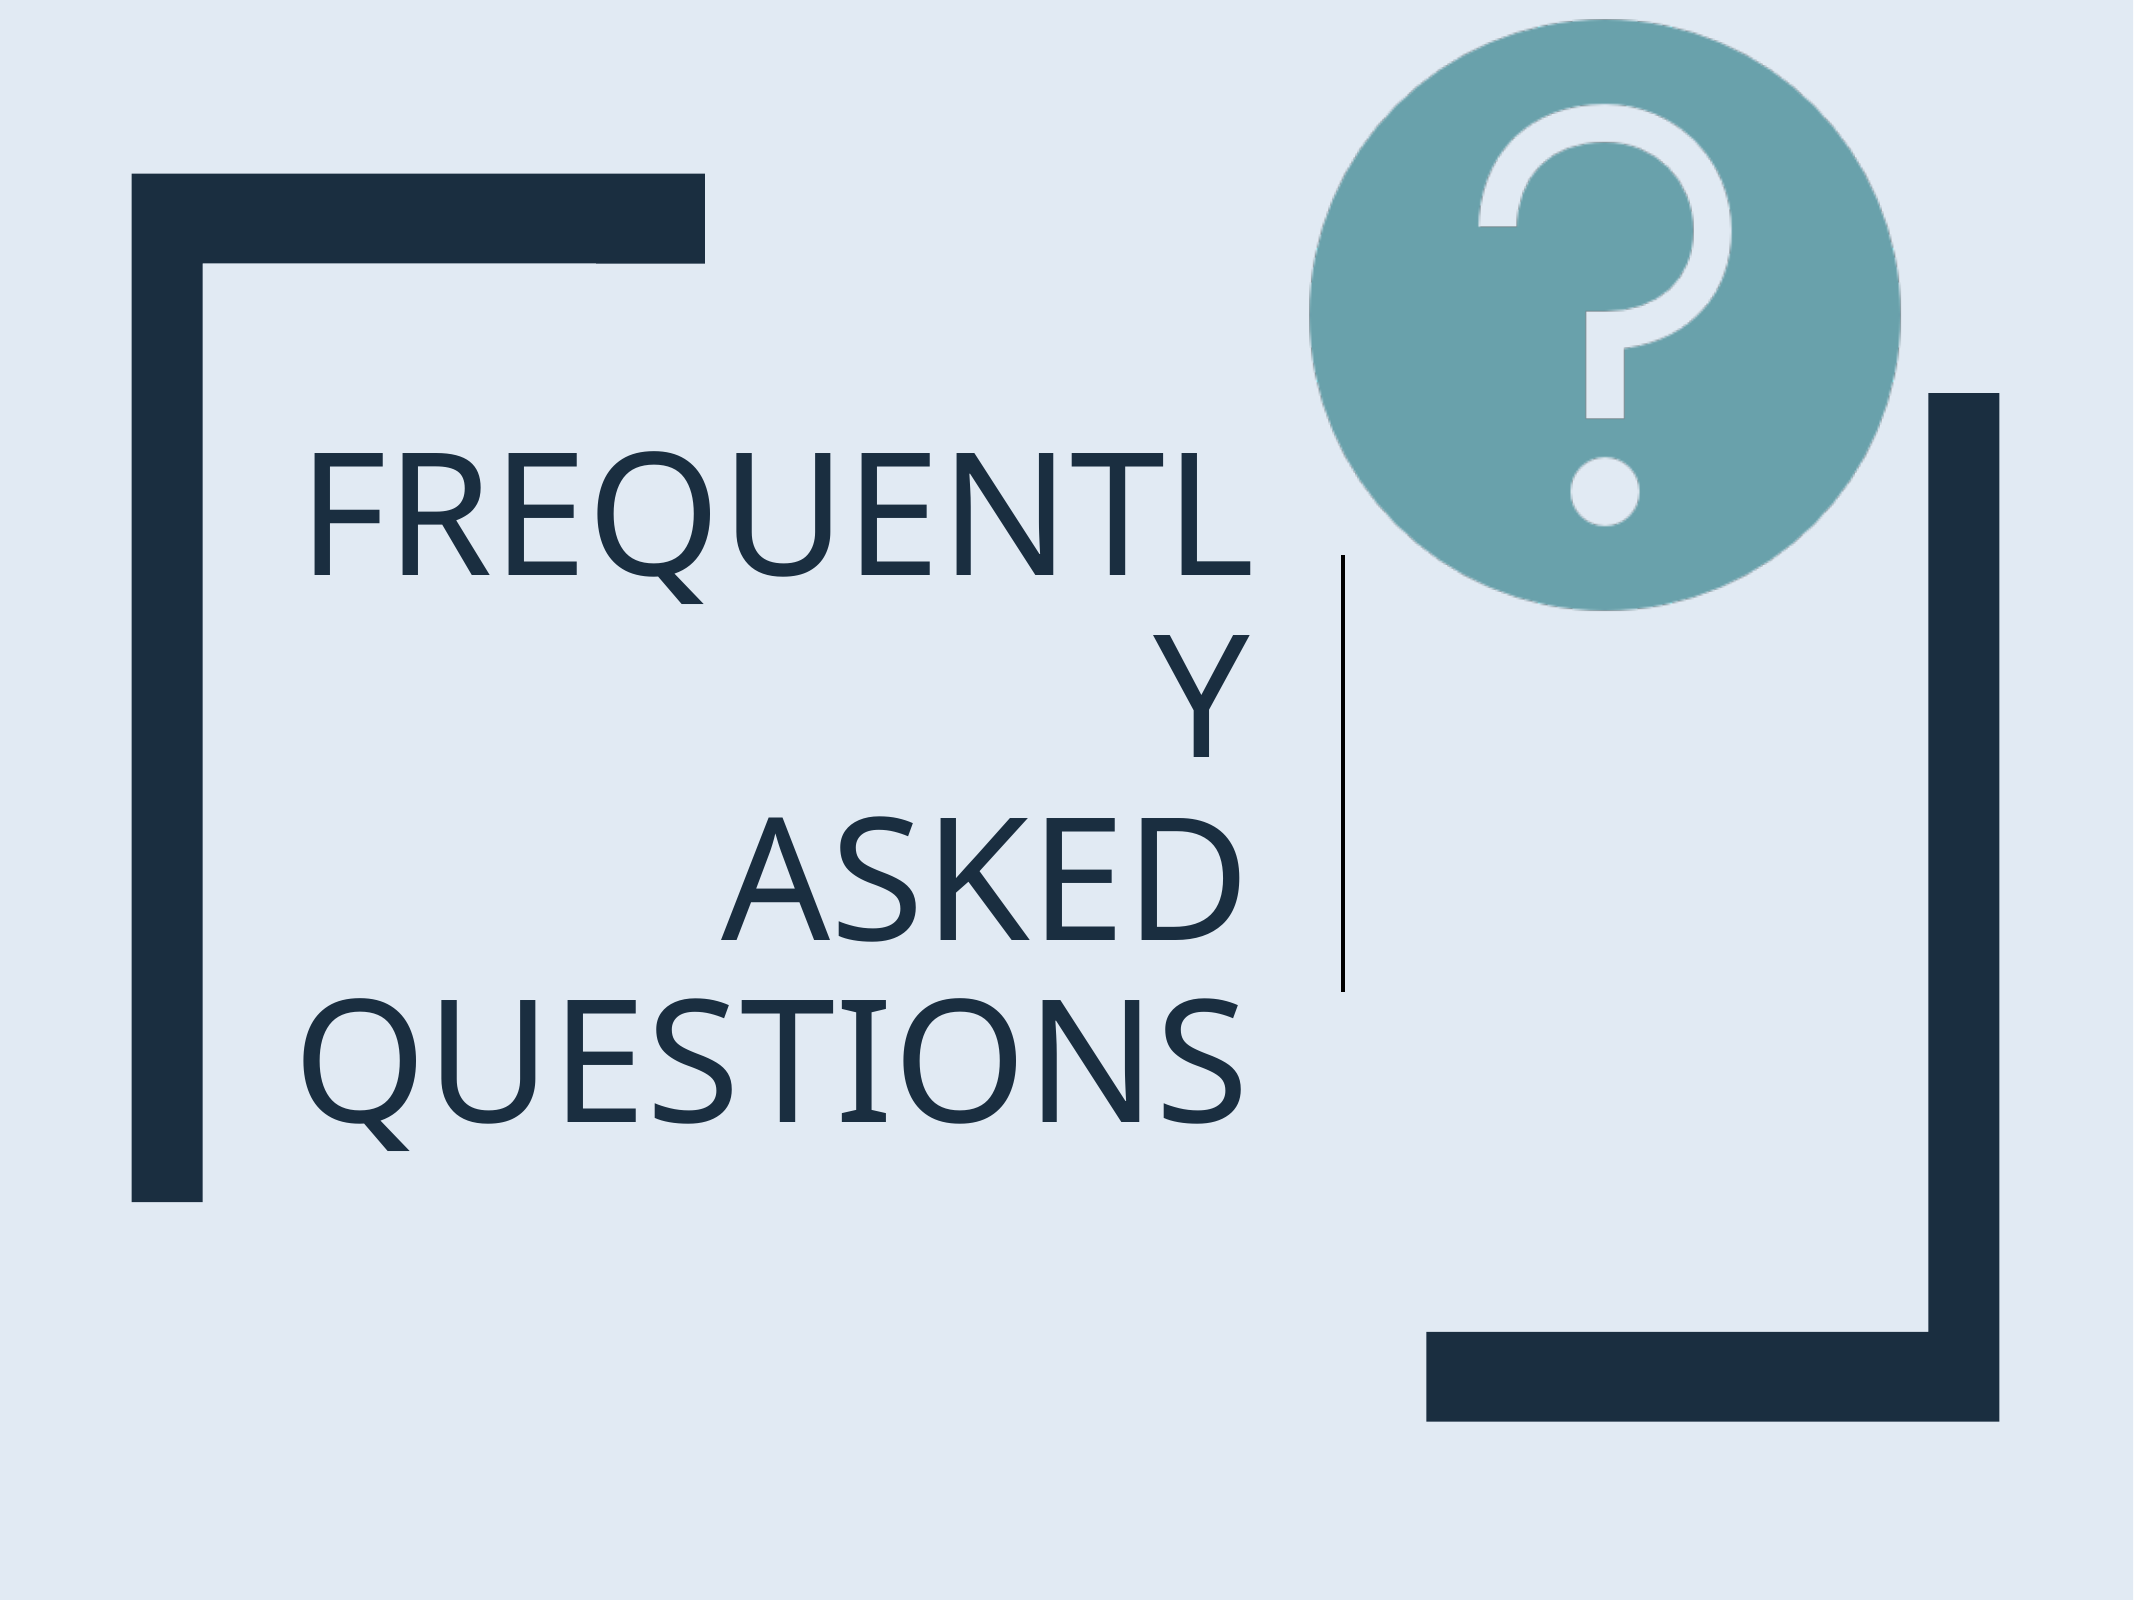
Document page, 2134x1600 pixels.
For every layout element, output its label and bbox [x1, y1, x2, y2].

picture [1237, 0, 1974, 684]
text_box [0, 0, 2134, 1600]
text_box [131, 173, 2000, 1422]
